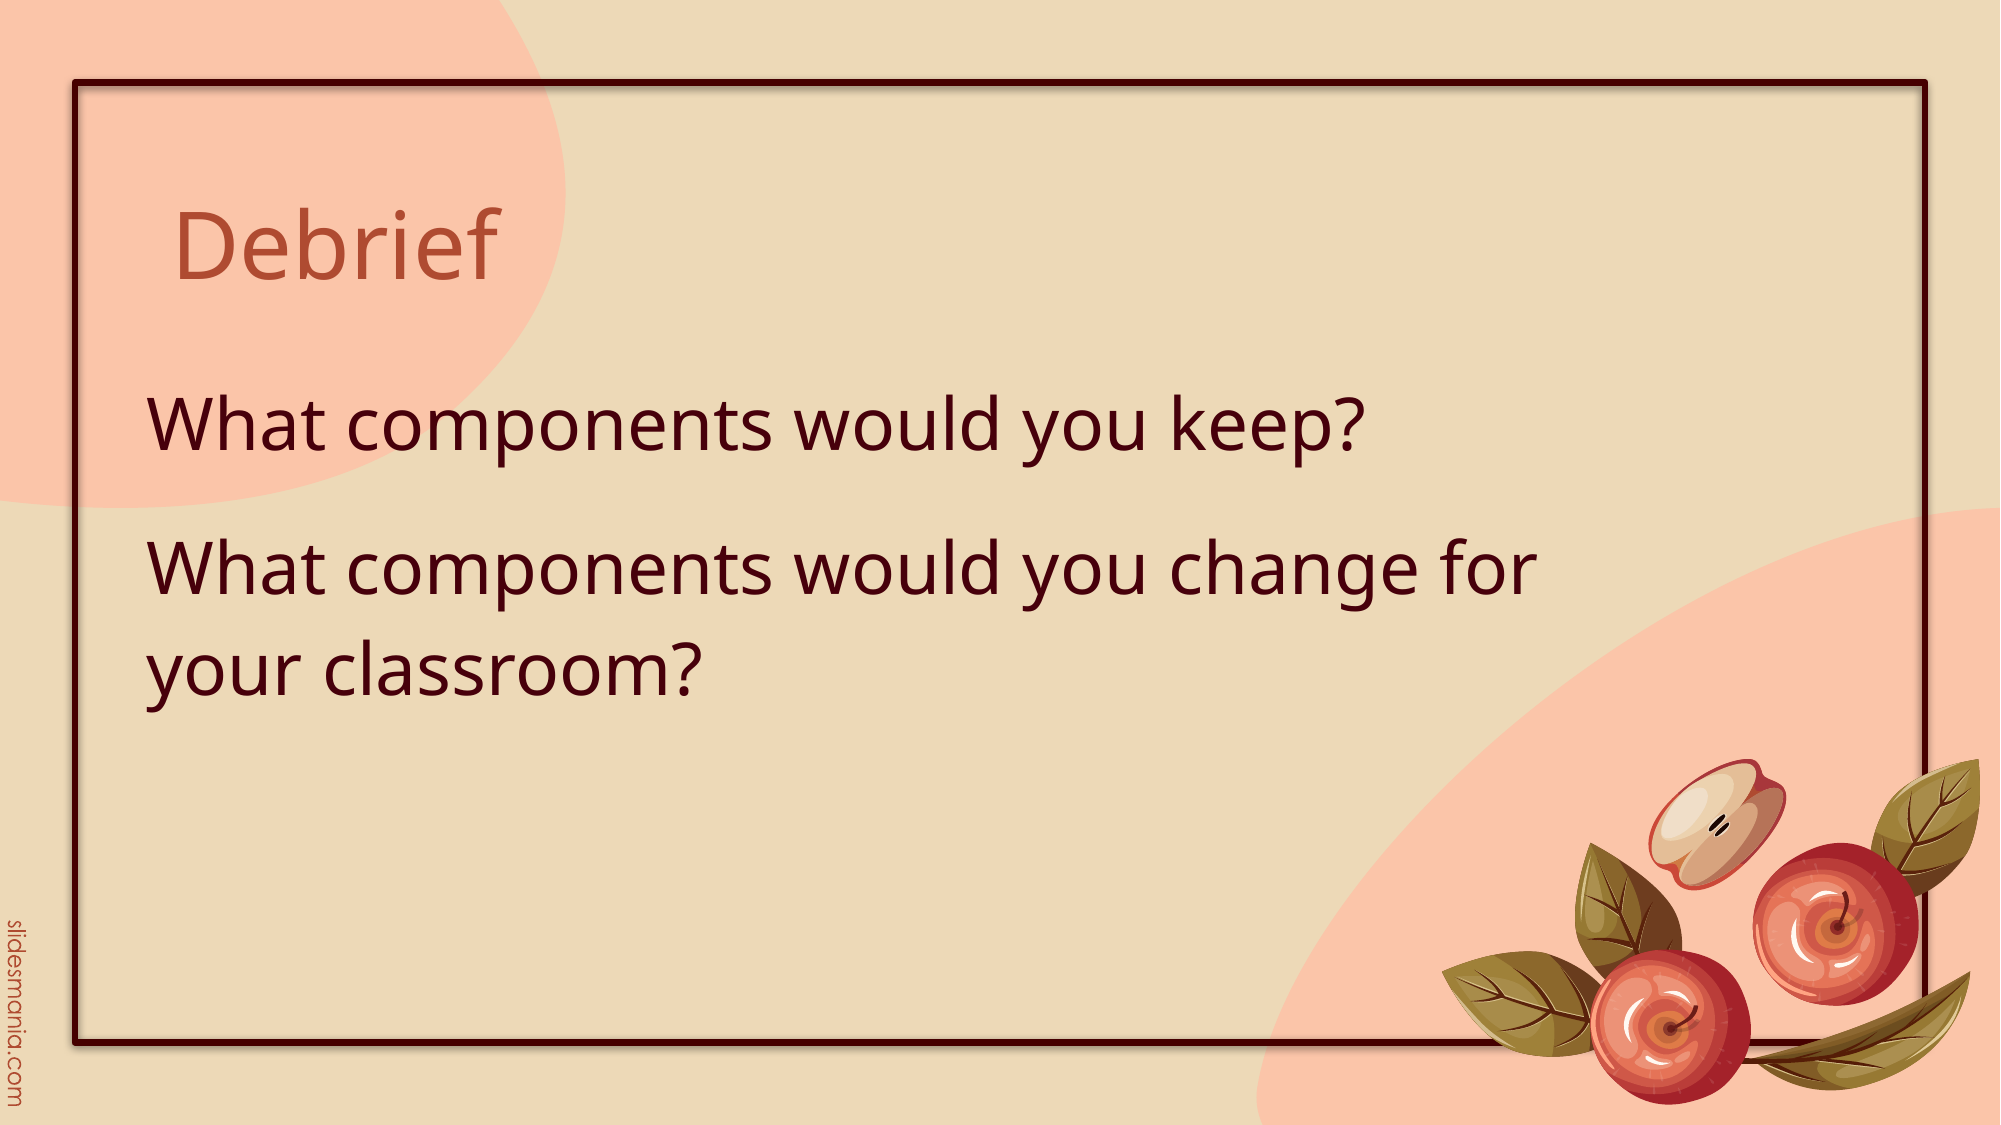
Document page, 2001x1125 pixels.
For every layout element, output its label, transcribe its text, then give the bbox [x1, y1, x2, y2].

list What components would you keep? What components would you change for your classroom? [126, 344, 1699, 958]
title Debrief [151, 179, 1430, 305]
